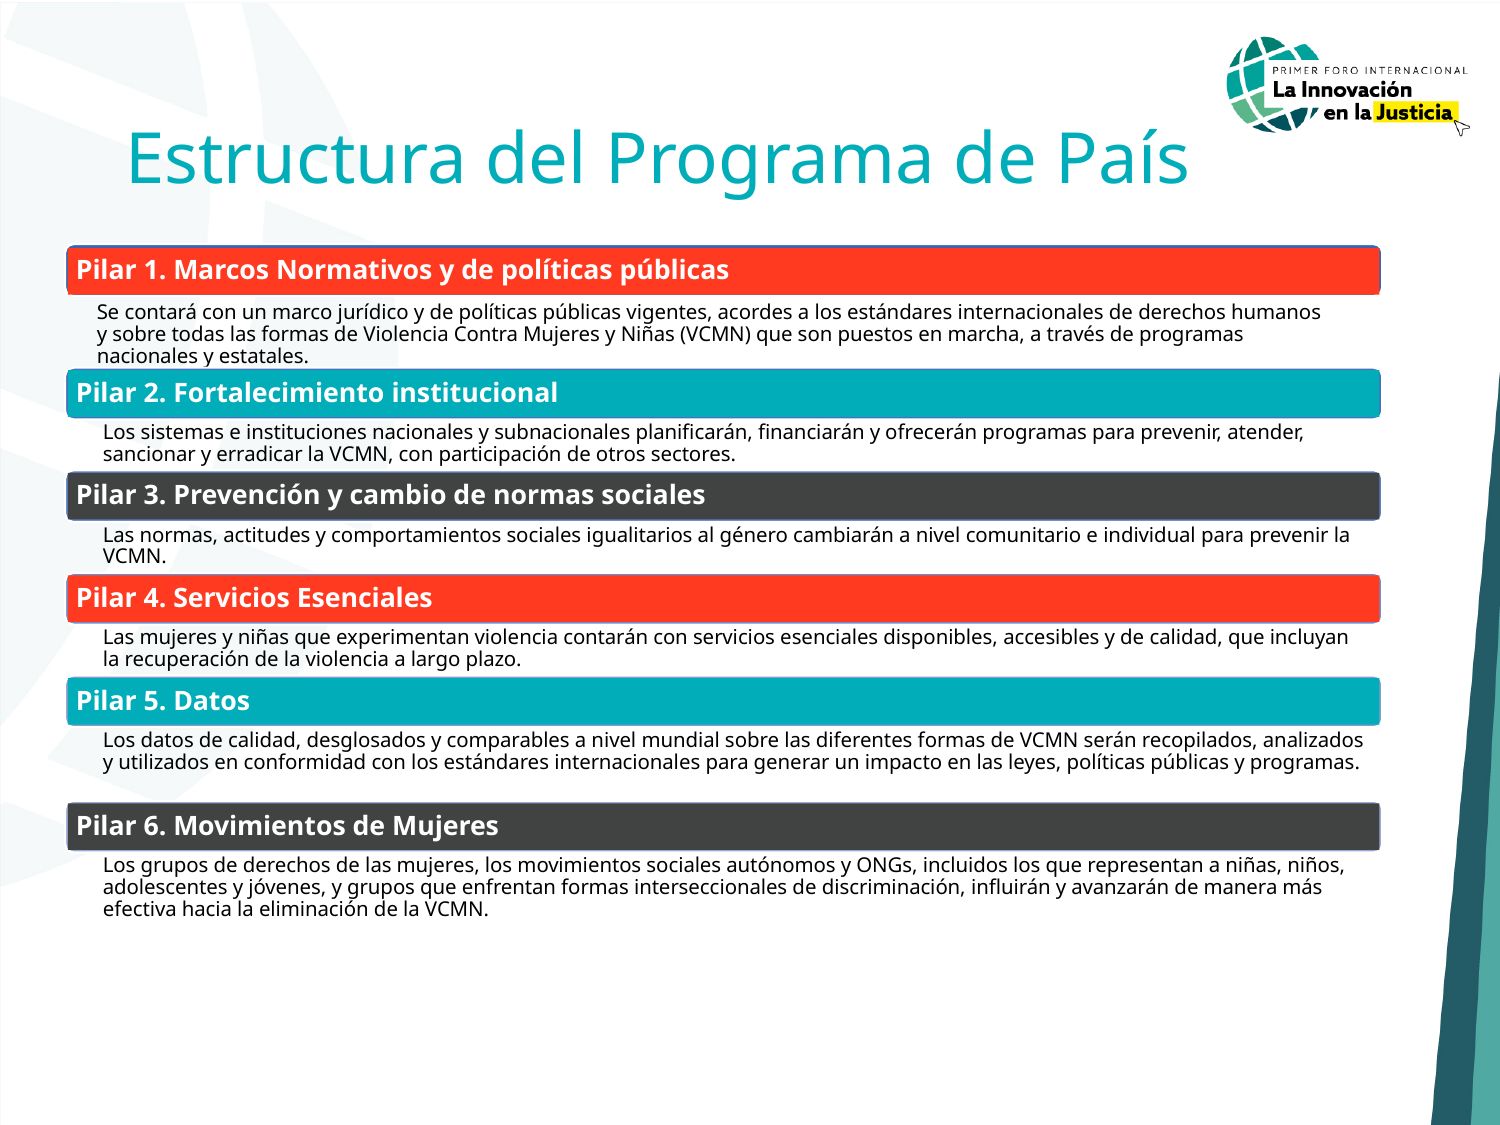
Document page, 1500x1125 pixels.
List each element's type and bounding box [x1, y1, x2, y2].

picture [0, 2, 1500, 1125]
text_box [58, 243, 1383, 927]
